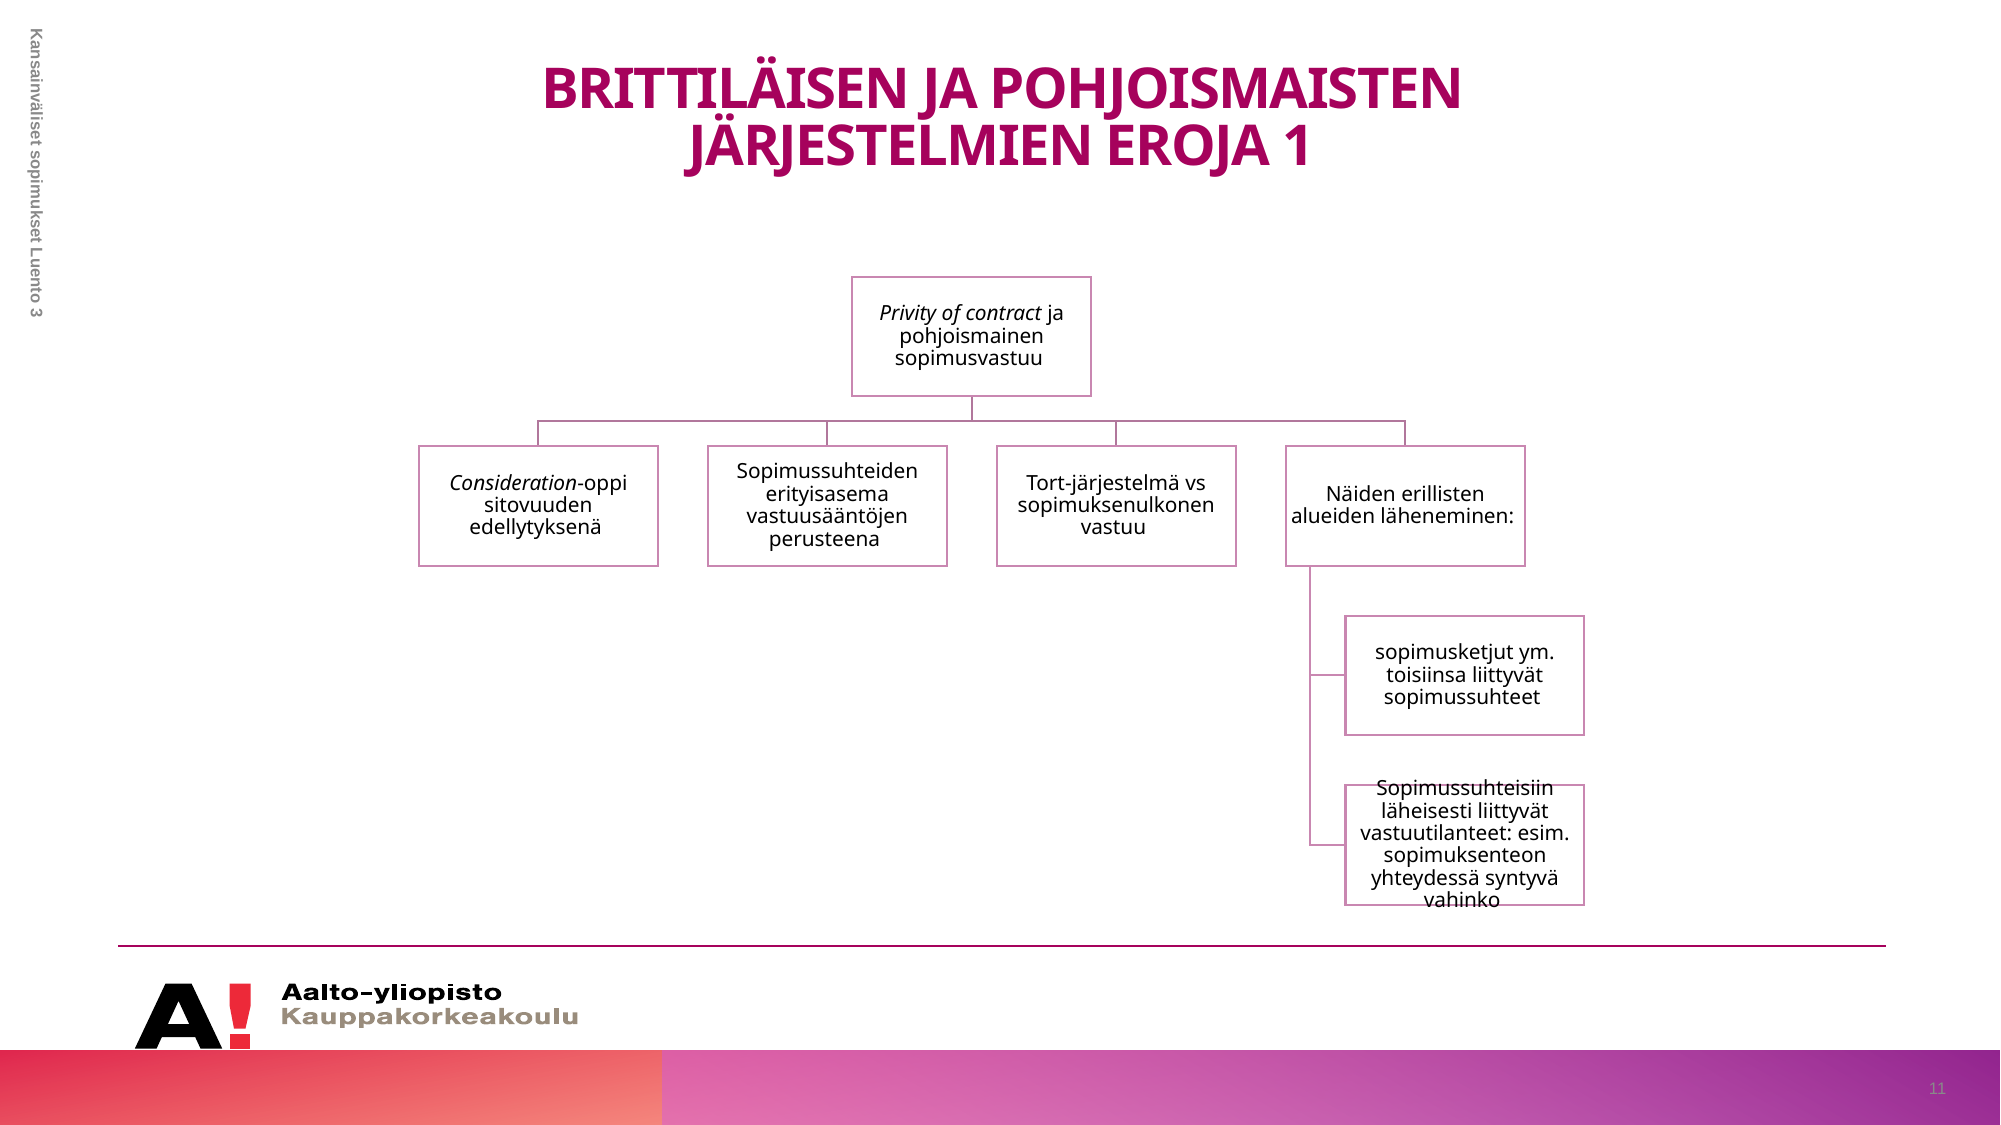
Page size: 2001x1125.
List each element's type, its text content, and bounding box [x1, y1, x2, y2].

slide_number 11 [1913, 1051, 1986, 1125]
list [338, 276, 1665, 905]
footer Kansainväliset sopimukset Luento 3 [0, 13, 76, 689]
title Brittiläisen ja pohjoismaisten järjestelmien eroja 1 [338, 62, 1665, 259]
